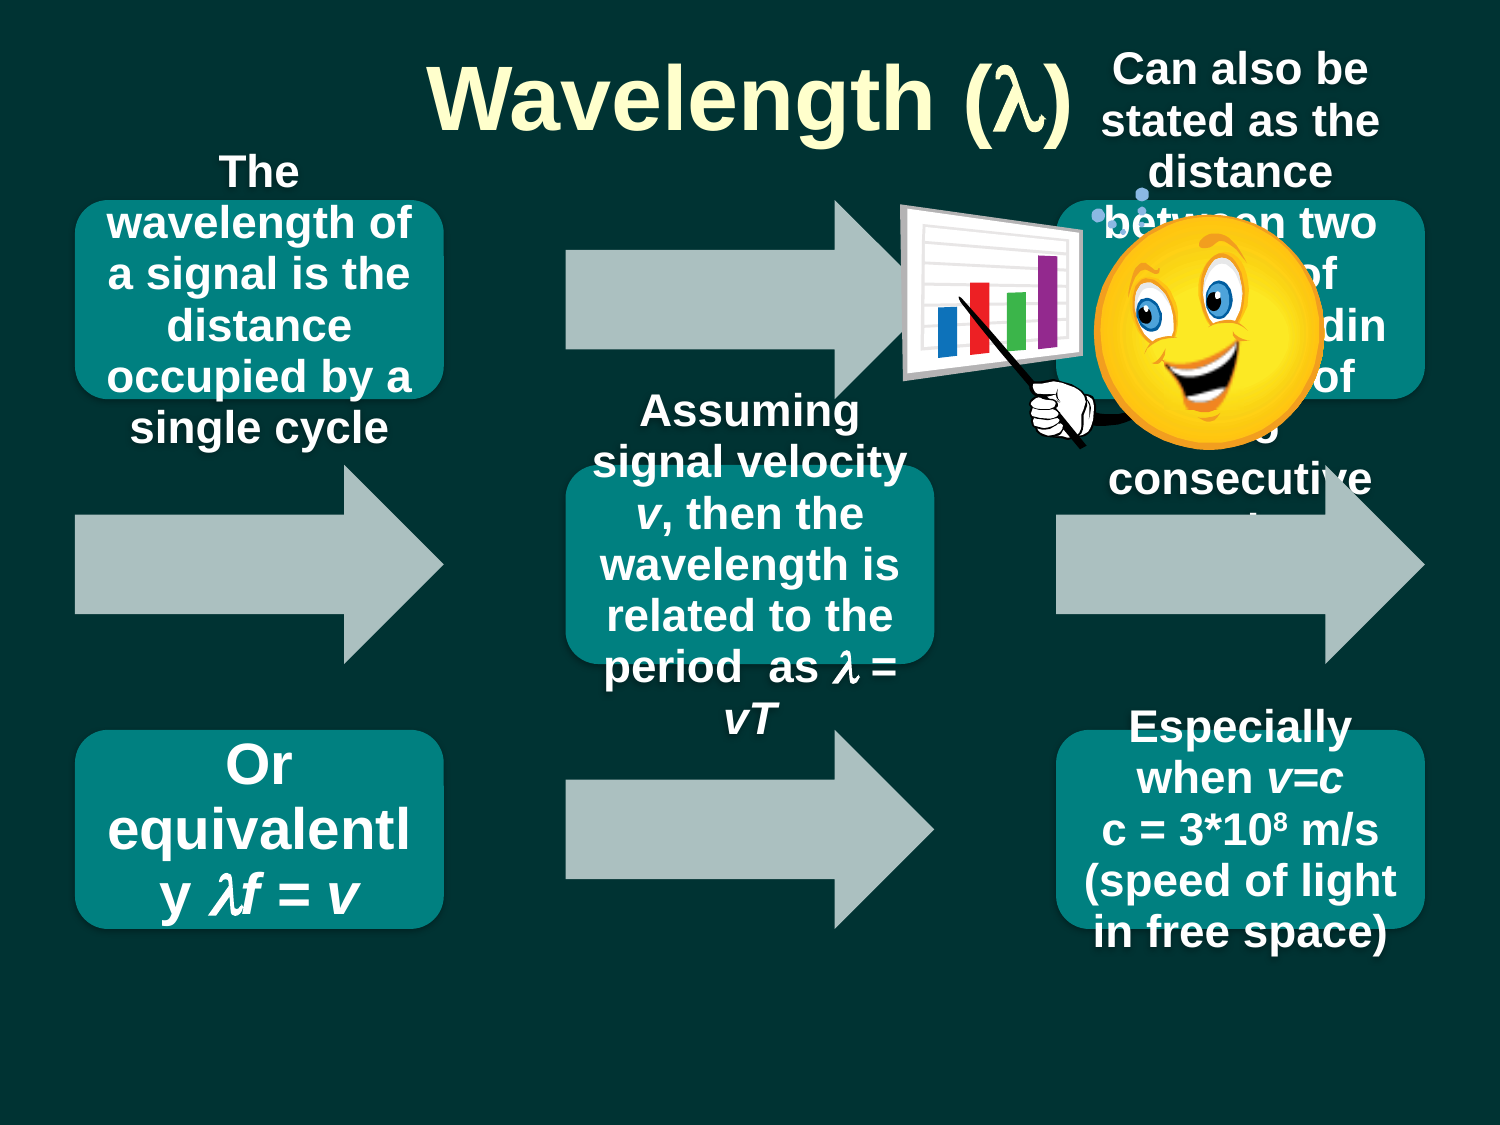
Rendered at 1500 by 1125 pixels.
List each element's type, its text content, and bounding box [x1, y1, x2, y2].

title Wavelength () [74, 0, 1426, 188]
picture [899, 187, 1325, 451]
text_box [74, 199, 1426, 1088]
